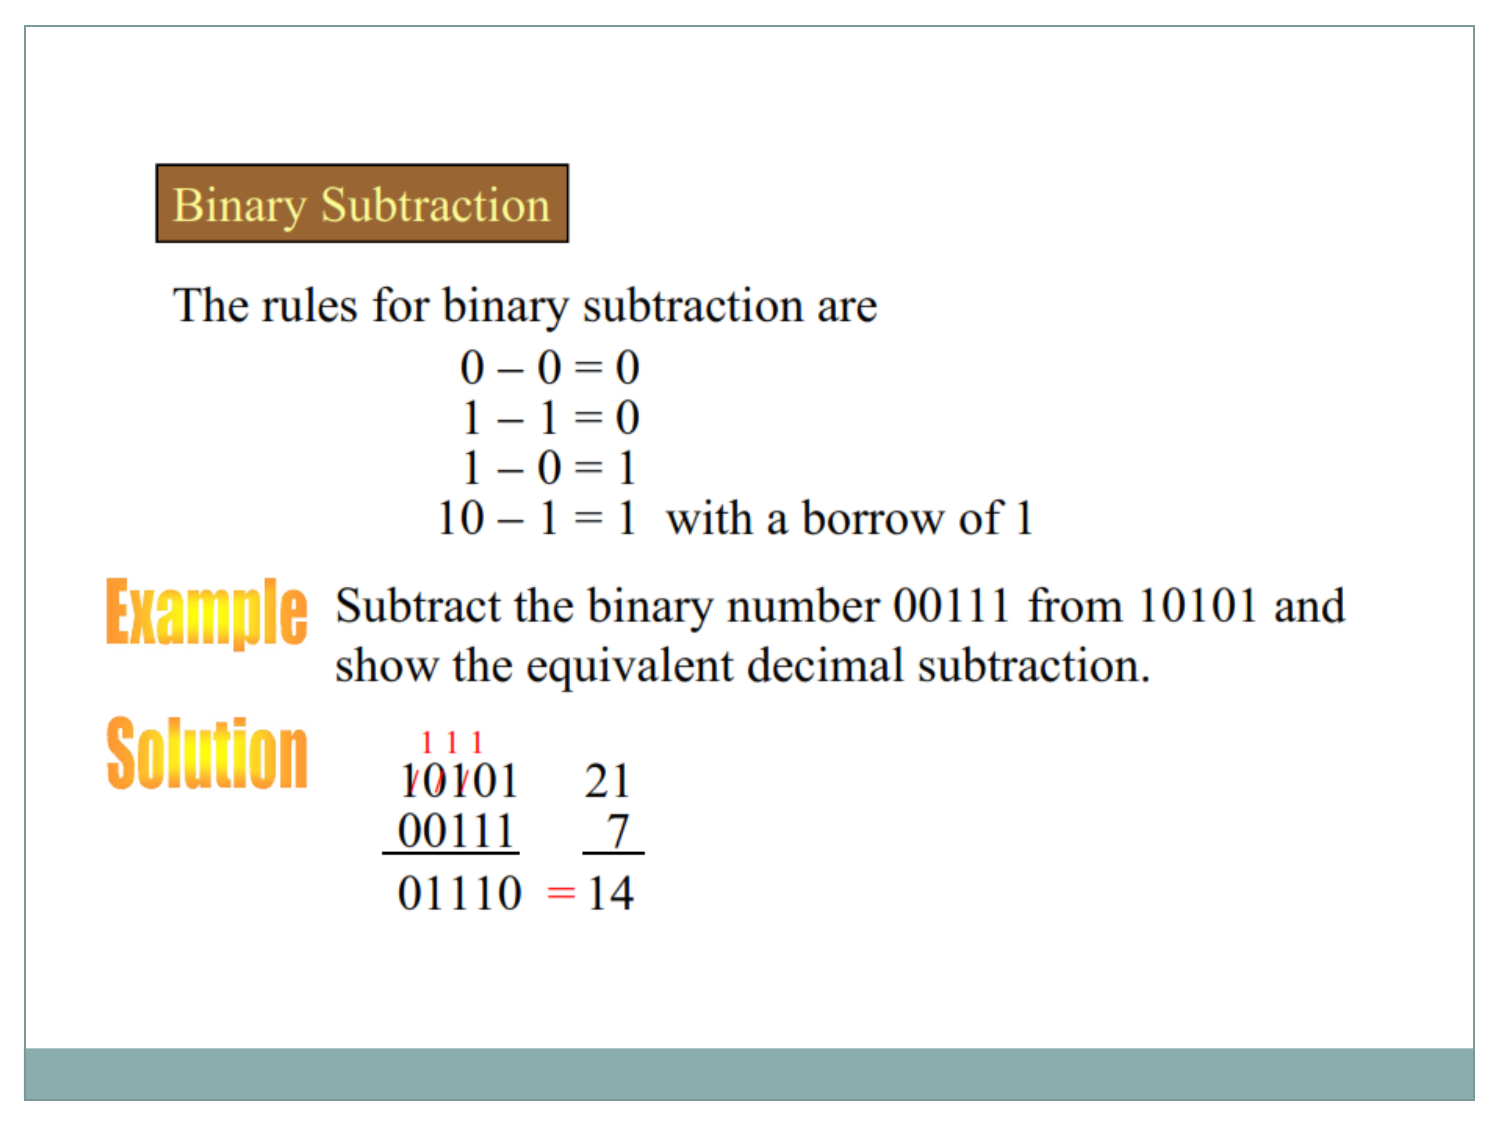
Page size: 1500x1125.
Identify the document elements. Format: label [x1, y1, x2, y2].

picture [96, 140, 1404, 985]
